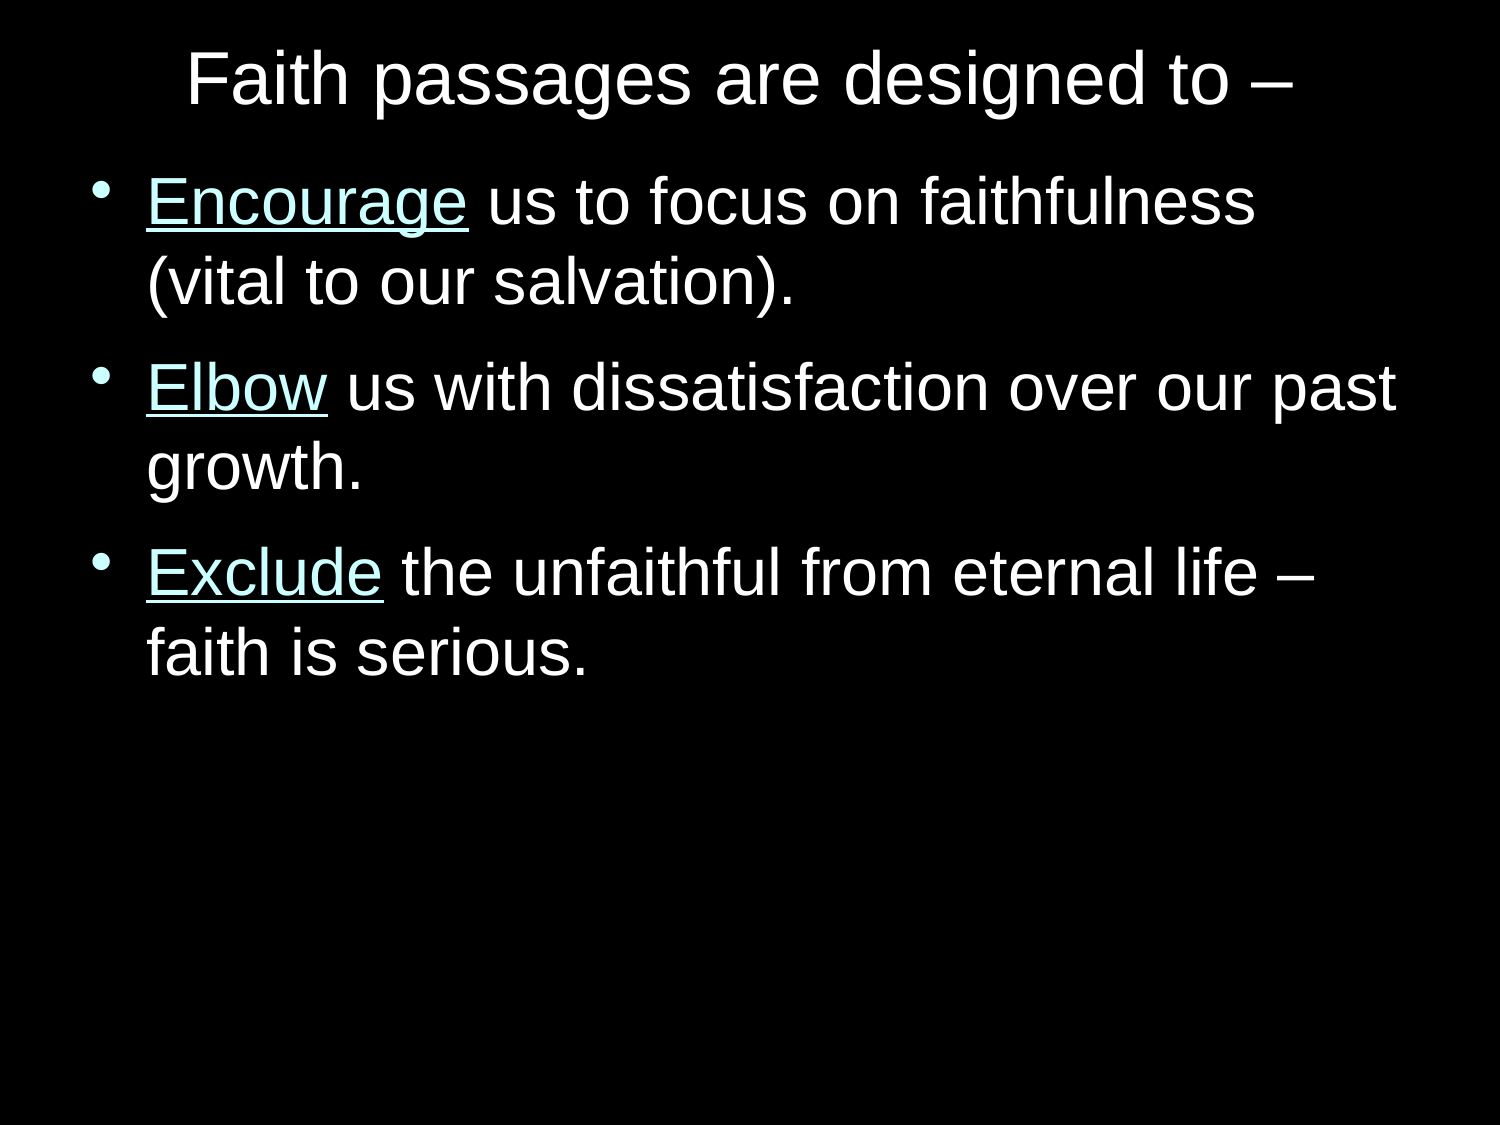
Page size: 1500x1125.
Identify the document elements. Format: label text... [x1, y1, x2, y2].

list Encourage us to focus on faithfulness (vital to our salvation). Elbow us with dissatisfaction over our past growth. Exclude the unfaithful from eternal life – faith is serious. [75, 149, 1425, 1075]
title Faith passages are designed to – [75, 0, 1425, 149]
